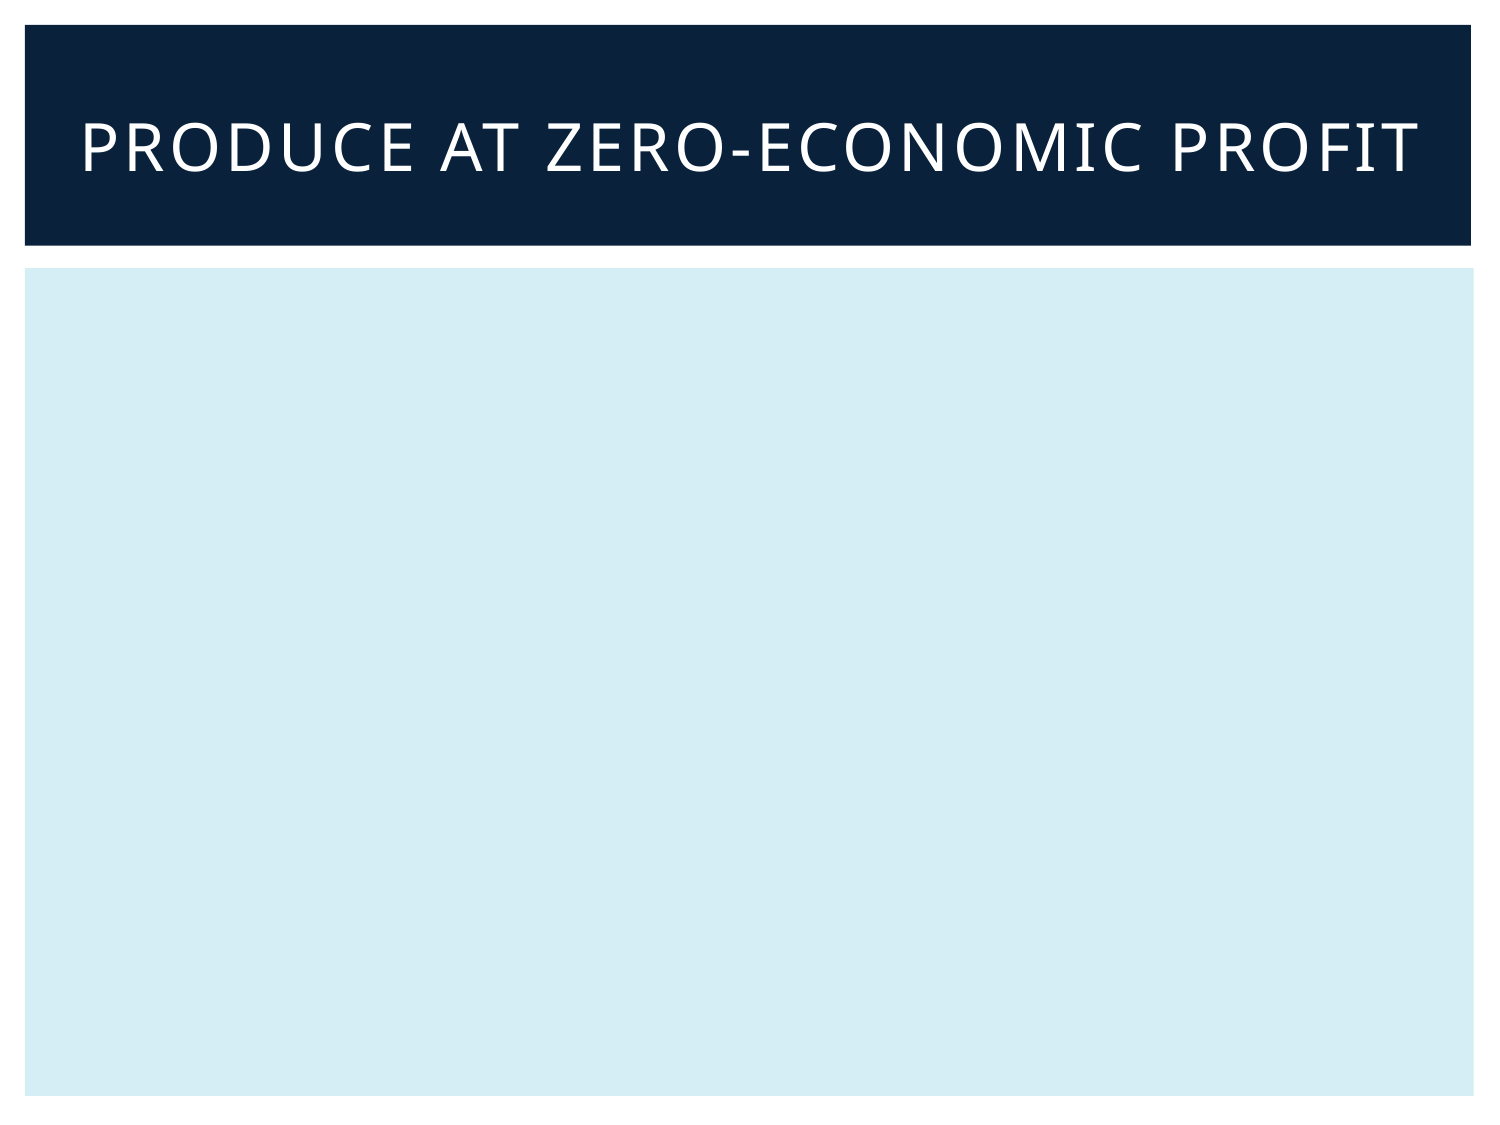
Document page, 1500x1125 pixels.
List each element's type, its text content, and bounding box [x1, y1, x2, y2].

title Produce at Zero-Economic Profit [62, 58, 1438, 232]
